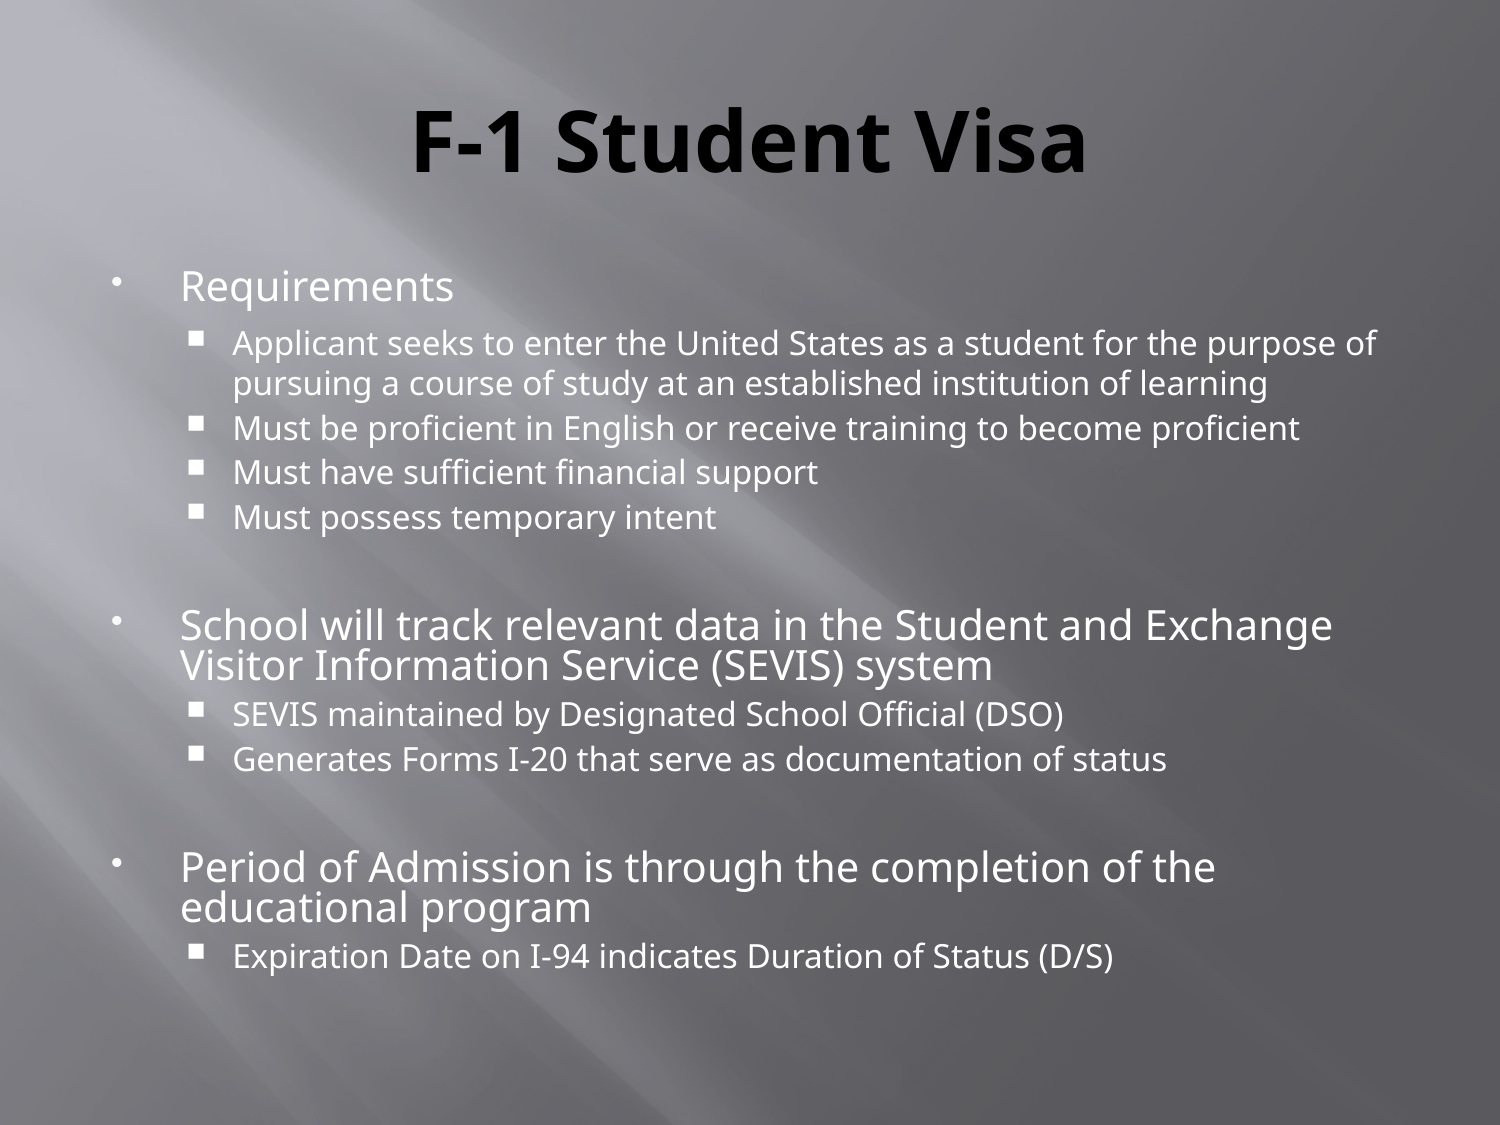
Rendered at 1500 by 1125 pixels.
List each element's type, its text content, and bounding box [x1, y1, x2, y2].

list Requirements Applicant seeks to enter the United States as a student for the purpose of pursuing a course of study at an established institution of learning Must be proficient in English or receive training to become proficient Must have sufficient financial support Must possess temporary intent School will track relevant data in the Student and Exchange Visitor Information Service (SEVIS) system SEVIS maintained by Designated School Official (DSO) Generates Forms I-20 that serve as documentation of status Period of Admission is through the completion of the educational program Expiration Date on I-94 indicates Duration of Status (D/S) [75, 262, 1425, 1035]
title F-1 Student Visa [75, 45, 1425, 233]
